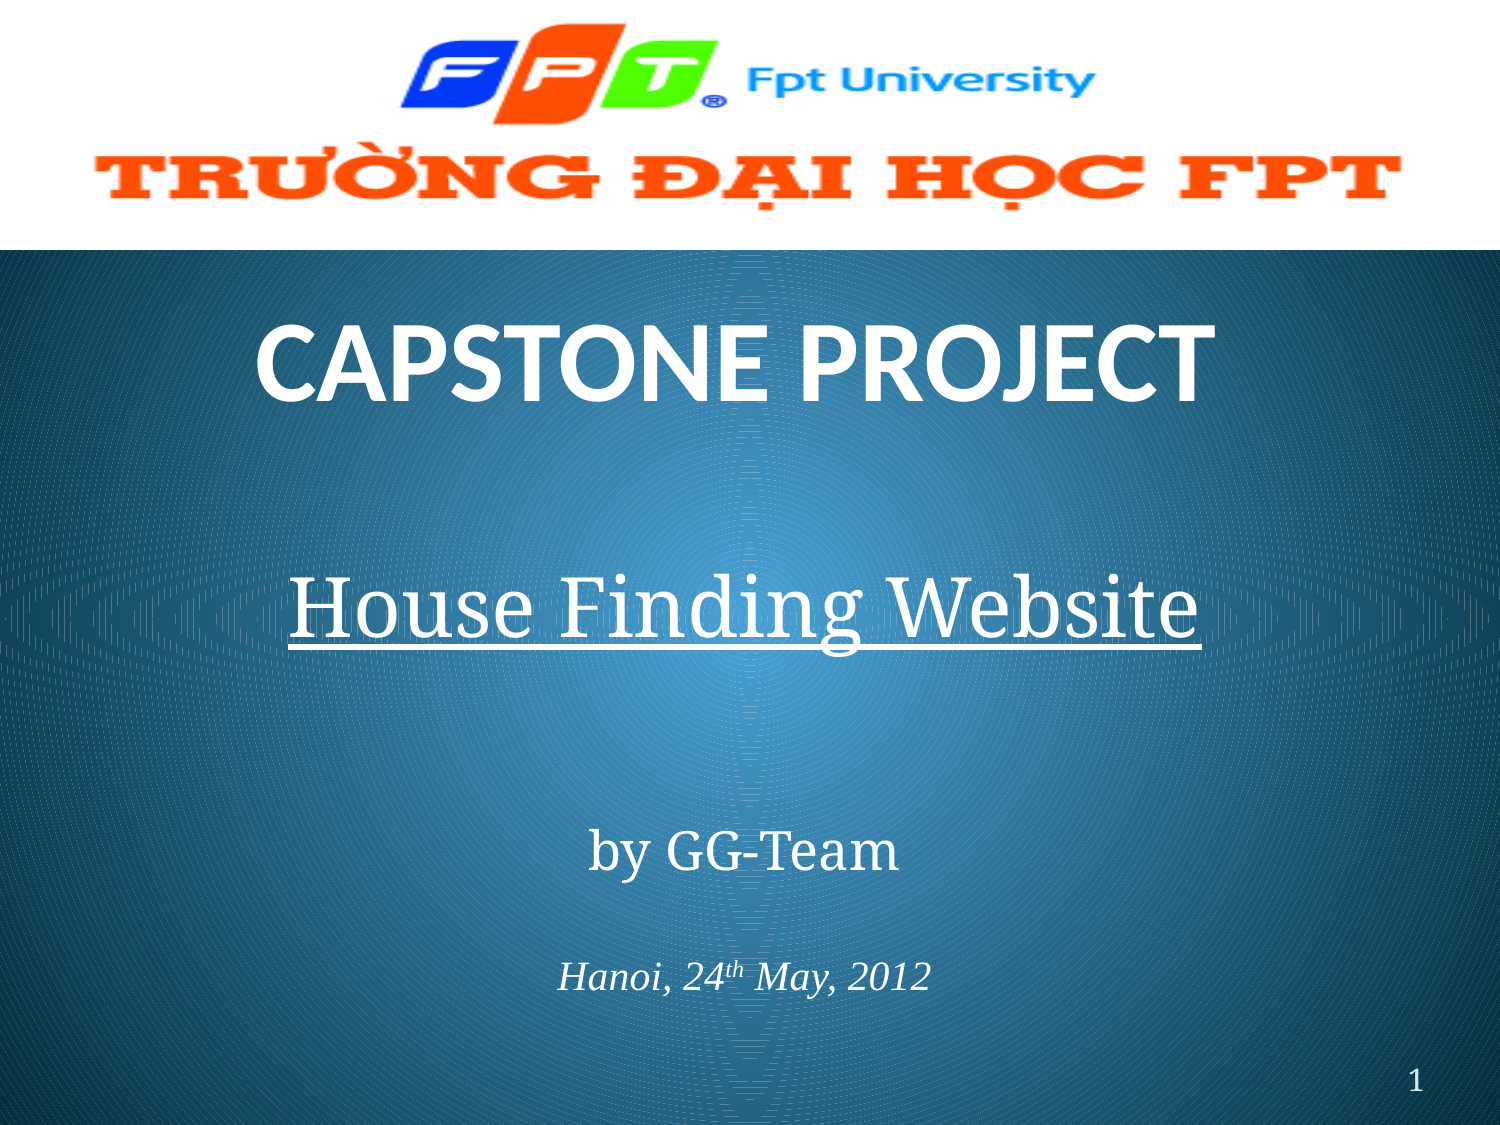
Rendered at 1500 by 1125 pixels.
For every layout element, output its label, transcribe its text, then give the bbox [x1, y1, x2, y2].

slide_number 1 [1299, 1042, 1425, 1103]
subtitle House Finding Website by GG-Team Hanoi, 24th May, 2012 [225, 546, 1275, 1125]
title CAPSTONE PROJECT [62, 265, 1413, 425]
picture [0, 0, 1500, 251]
